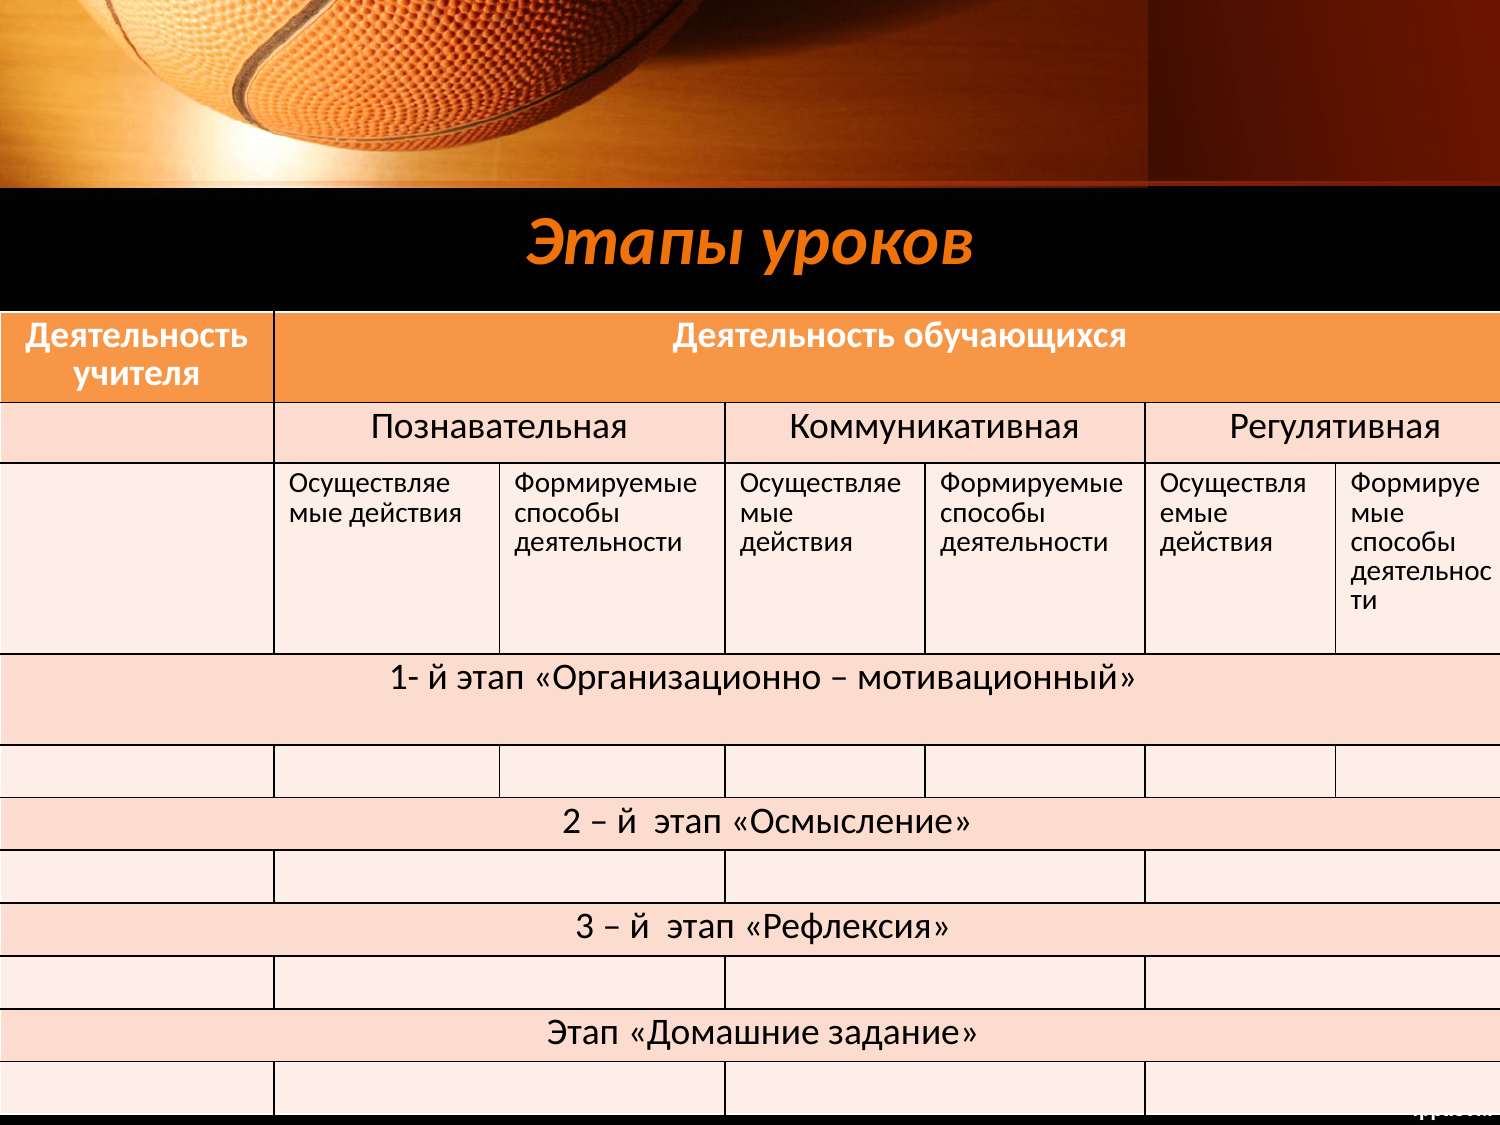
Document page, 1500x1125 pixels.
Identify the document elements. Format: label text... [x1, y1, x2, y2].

table_cell [726, 957, 1144, 1008]
table_cell [275, 1062, 724, 1113]
table_cell Коммуникативная [726, 403, 1144, 462]
table_cell [500, 746, 724, 797]
table_cell [726, 746, 924, 797]
table_cell [726, 1062, 1144, 1113]
table_cell Формируемые способы деятельности [500, 464, 724, 653]
picture [0, 1115, 1500, 1125]
table_cell Осуществляемые действия [726, 464, 924, 653]
table_cell [726, 851, 1144, 902]
table_cell [275, 746, 499, 797]
table_cell Формируемые способы деятельности [926, 464, 1144, 653]
table_cell [1146, 746, 1335, 797]
table_cell [1146, 957, 1500, 1008]
table_header Деятельность обучающихся [275, 313, 1500, 402]
table_cell [1, 464, 273, 653]
table_cell [1336, 746, 1500, 797]
table_cell [275, 957, 724, 1008]
table_cell Регулятивная [1146, 403, 1500, 462]
table_cell [1, 746, 273, 797]
picture [0, 0, 1500, 311]
table_cell 3 – й этап «Рефлексия» [1, 904, 1500, 955]
table_cell [1, 957, 273, 1008]
title Этапы уроков [73, 186, 1427, 287]
table_cell Осуществляемые действия [1146, 464, 1335, 653]
table_cell [275, 851, 724, 902]
table_header Деятельность учителя [1, 313, 273, 402]
table_cell 2 – й этап «Осмысление» [1, 798, 1500, 849]
table_cell Осуществляе мые действия [275, 464, 499, 653]
table_cell [1146, 1062, 1500, 1113]
table_cell [1, 403, 273, 462]
table_cell [926, 746, 1144, 797]
table_cell [1146, 851, 1500, 902]
table_cell [1, 1062, 273, 1113]
table_cell [1, 851, 273, 902]
table_cell 1- й этап «Организационно – мотивационный» [1, 655, 1500, 744]
table_cell Этап «Домашние задание» [1, 1010, 1500, 1061]
table_cell Познавательная [275, 403, 724, 462]
table_cell Формируе мые способы деятельнос ти [1336, 464, 1500, 653]
